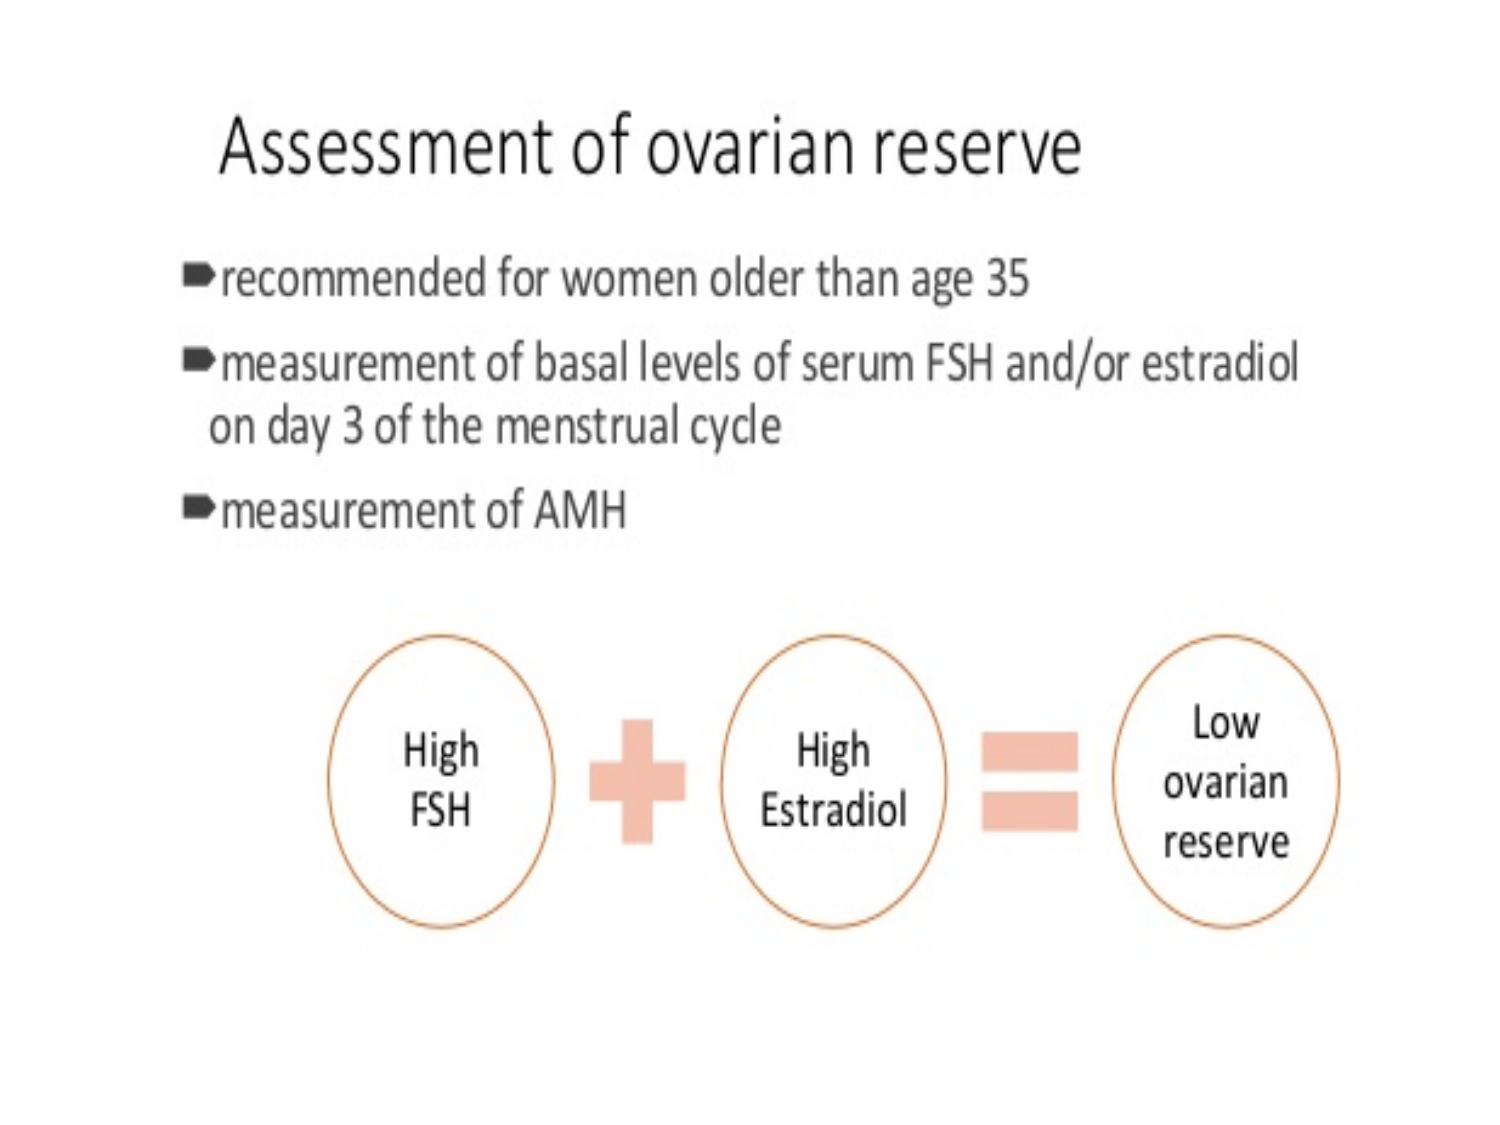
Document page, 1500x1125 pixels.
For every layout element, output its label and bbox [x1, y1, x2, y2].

list [0, 0, 1500, 1125]
